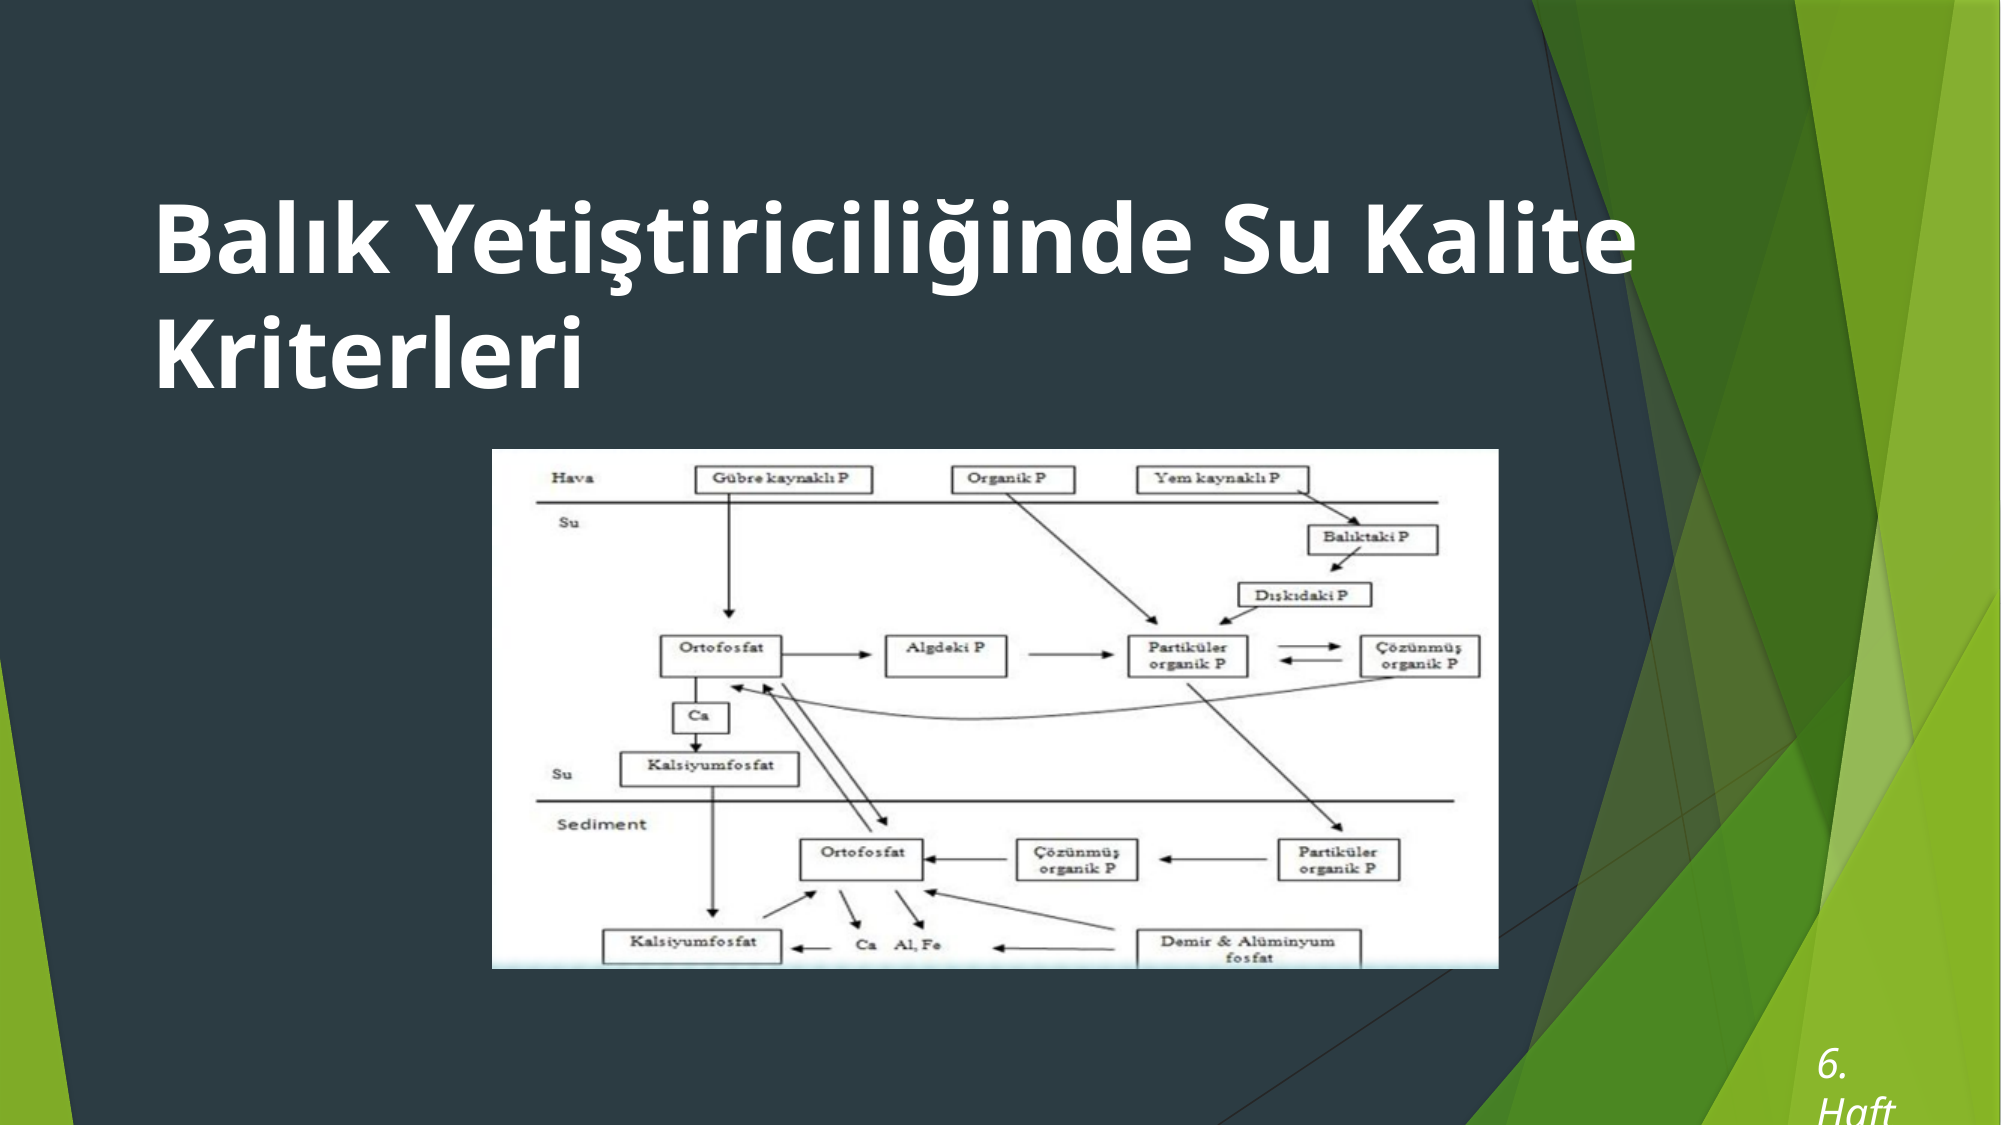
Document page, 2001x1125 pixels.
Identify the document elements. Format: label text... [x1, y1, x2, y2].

title Balık Yetiştiriciliğinde Su Kalite Kriterleri [136, 169, 1846, 380]
text_box 6. Hafta [1801, 1029, 1931, 1125]
picture [491, 448, 1500, 969]
